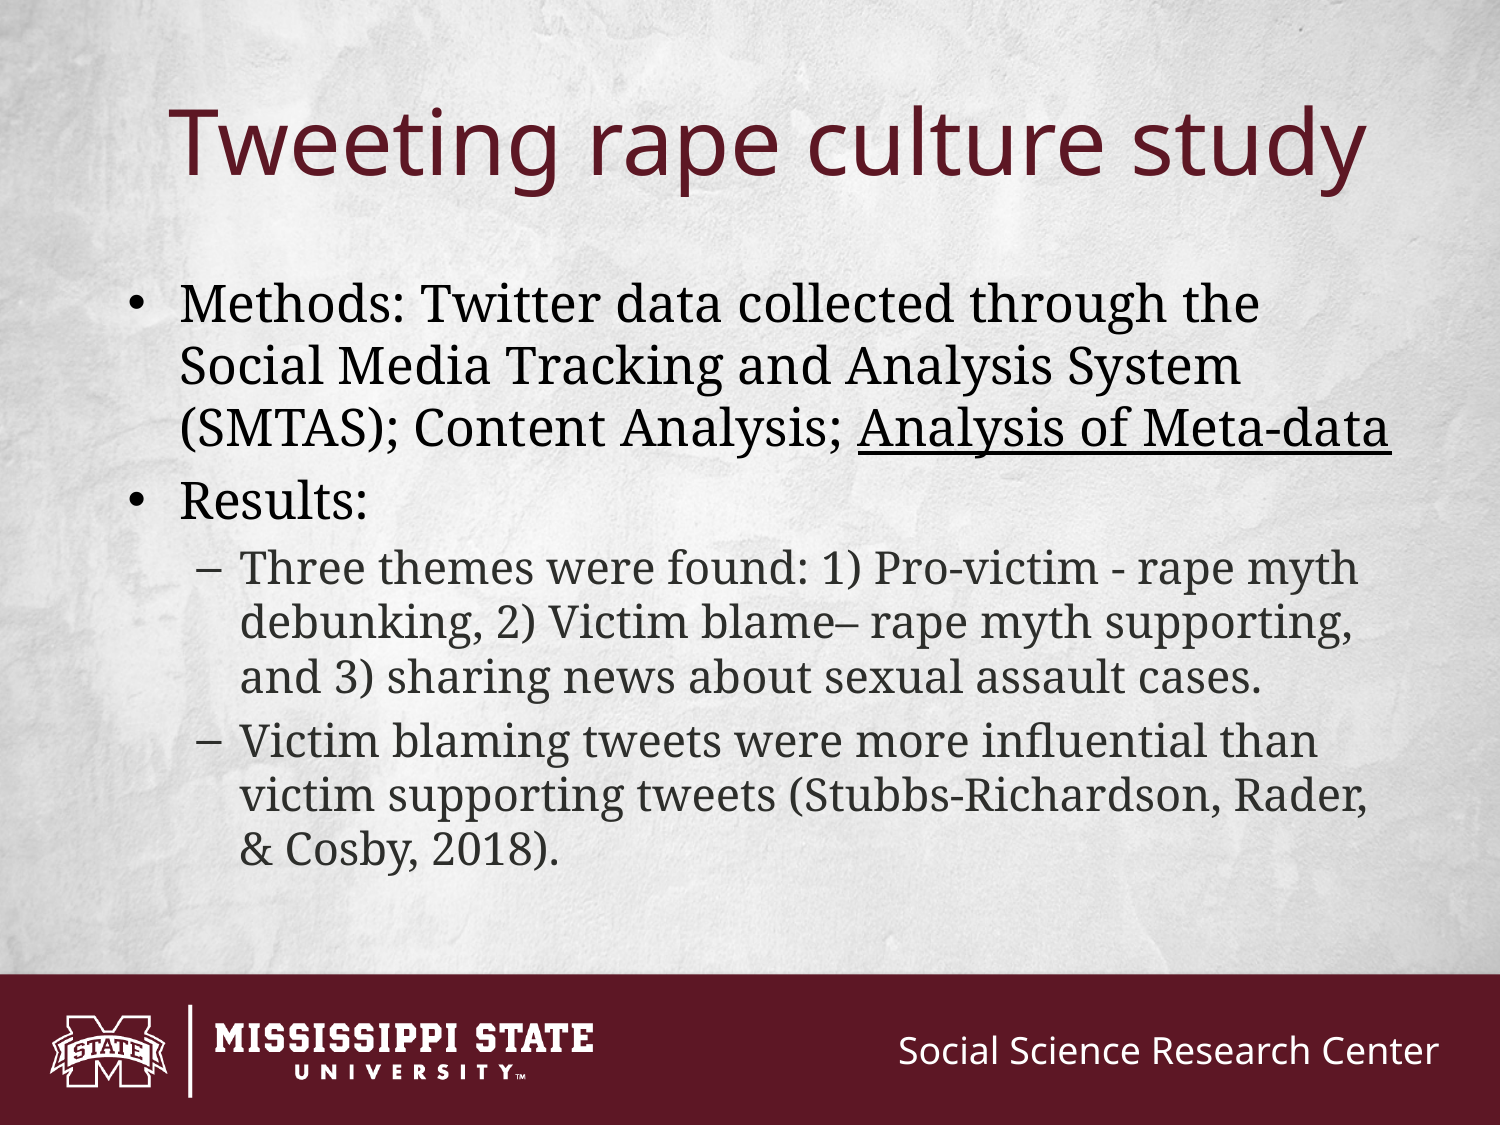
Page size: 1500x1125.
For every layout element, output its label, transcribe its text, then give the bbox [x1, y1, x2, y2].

picture [49, 1004, 593, 1098]
list Methods: Twitter data collected through the Social Media Tracking and Analysis System (SMTAS); Content Analysis; Analysis of Meta-data Results: Three themes were found: 1) Pro-victim - rape myth debunking, 2) Victim blame– rape myth supporting, and 3) sharing news about sexual assault cases. Victim blaming tweets were more influential than victim supporting tweets (Stubbs-Richardson, Rader, & Cosby, 2018). [112, 262, 1425, 911]
title Tweeting rape culture study [112, 45, 1425, 233]
